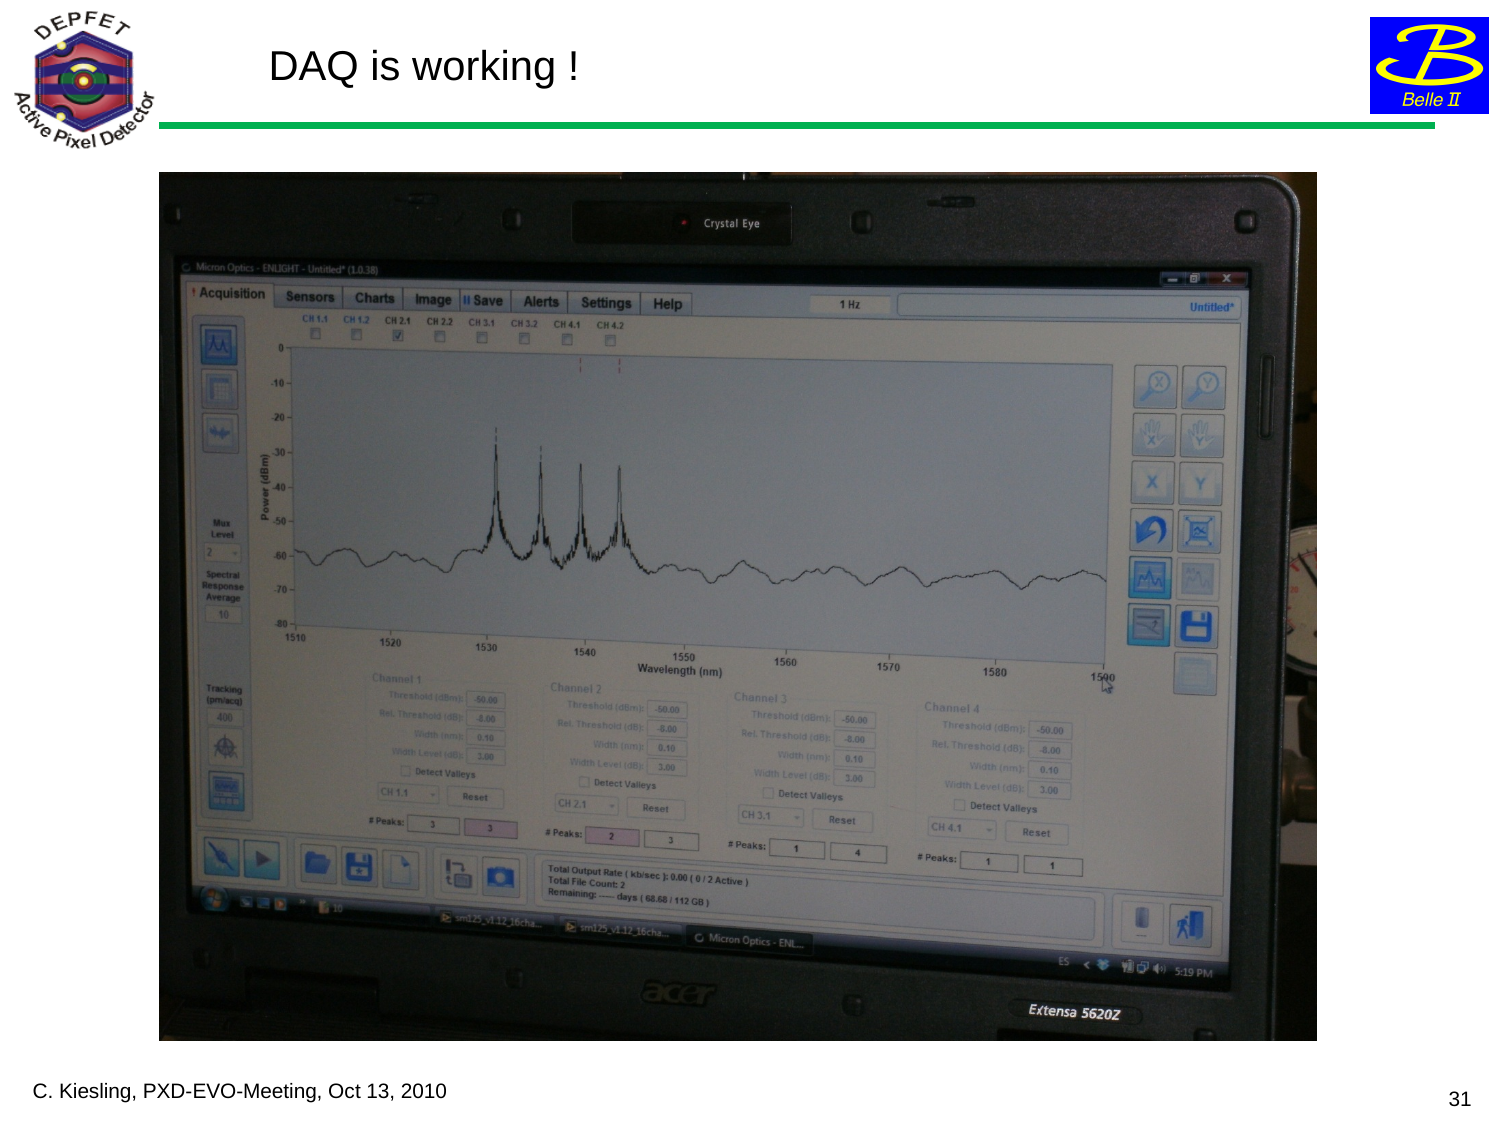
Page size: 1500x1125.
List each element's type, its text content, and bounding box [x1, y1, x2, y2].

picture [13, 9, 156, 151]
text_box DAQ is working ! [253, 30, 1258, 96]
slide_number 31 [1399, 1077, 1487, 1107]
picture [1370, 17, 1489, 114]
footer C. Kiesling, PXD-EVO-Meeting, Oct 13, 2010 [17, 1070, 1105, 1107]
picture [159, 172, 1317, 1041]
